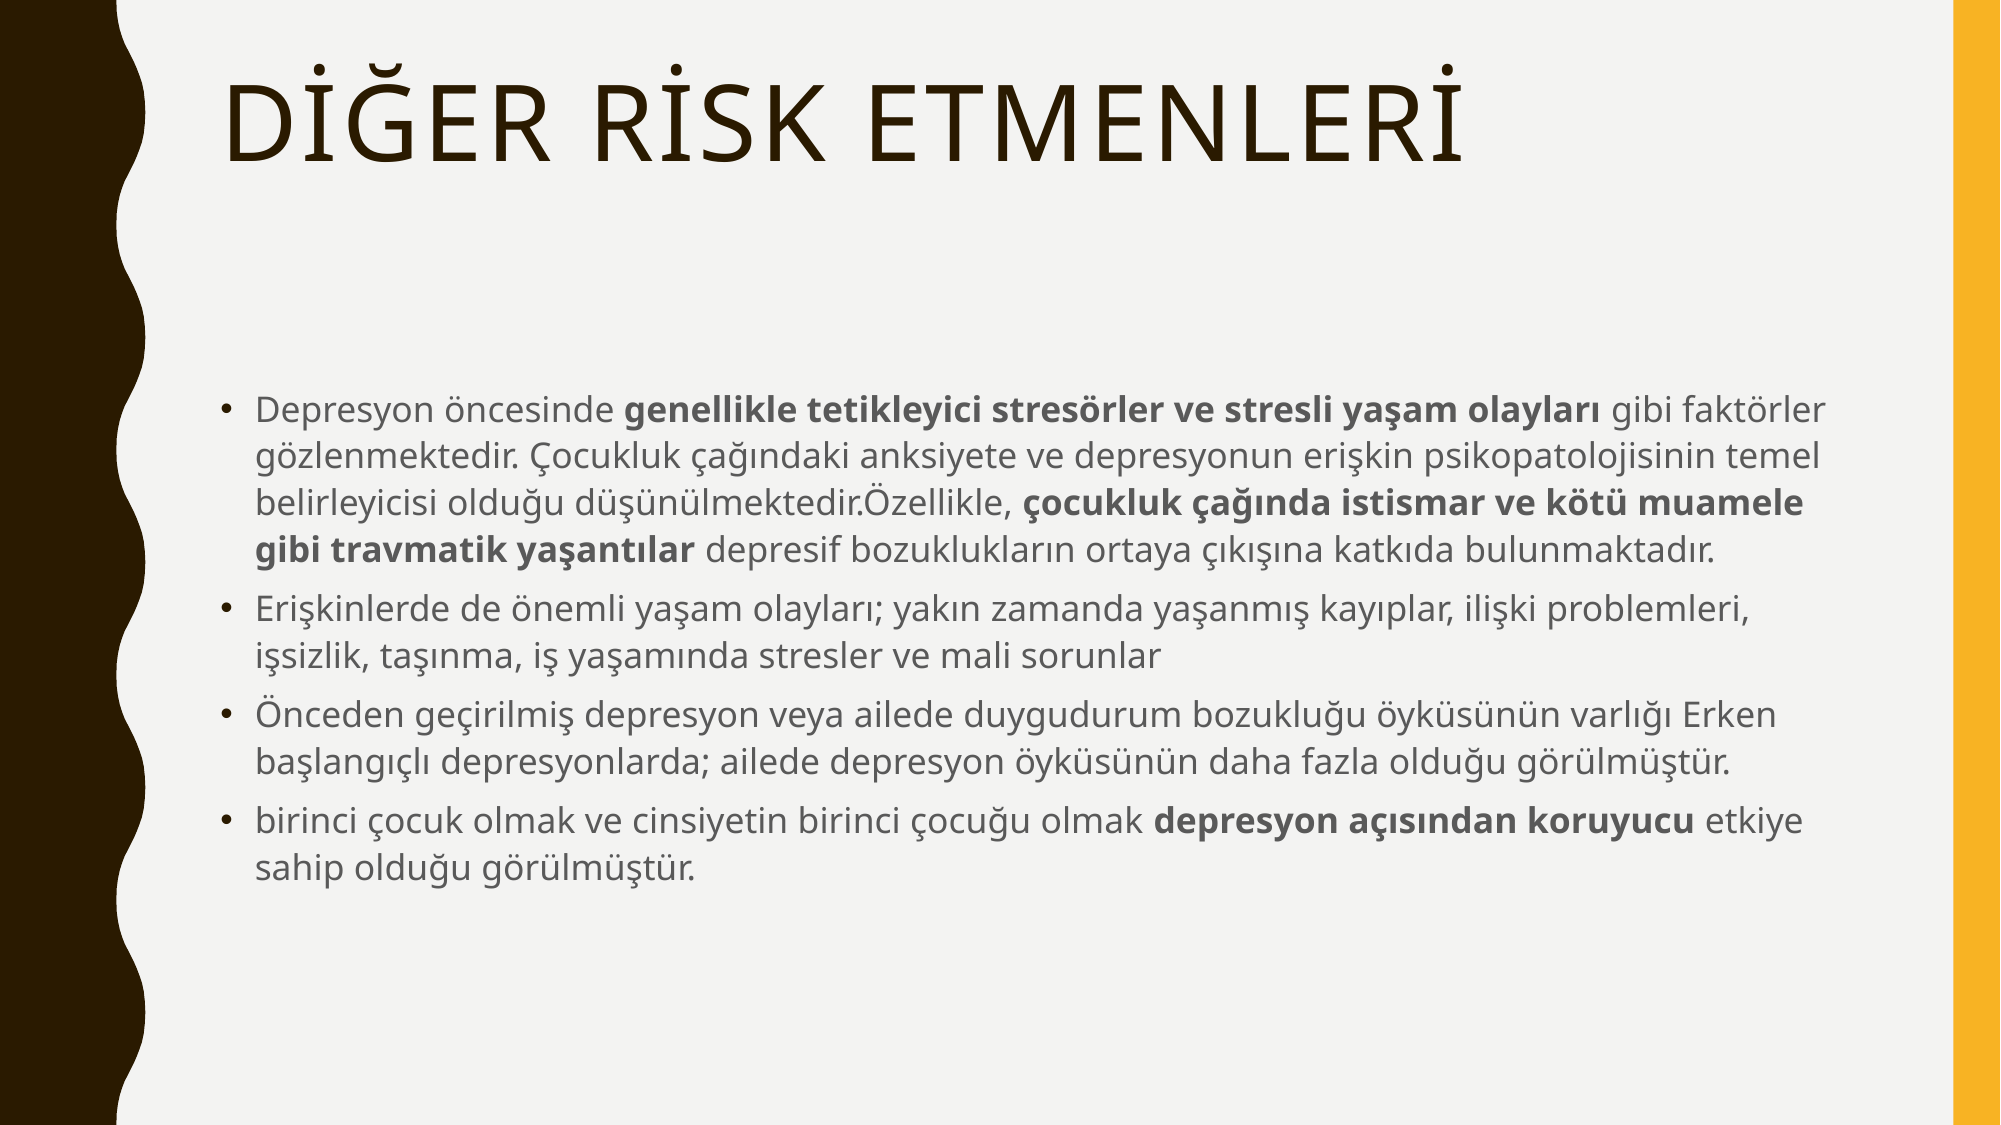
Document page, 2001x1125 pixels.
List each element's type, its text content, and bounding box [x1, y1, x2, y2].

list Depresyon öncesinde genellikle tetikleyici stresörler ve stresli yaşam olayları gibi faktörler gözlenmektedir. Çocukluk çağındaki anksiyete ve depresyonun erişkin psikopatolojisinin temel belirleyicisi olduğu düşünülmektedir.Özellikle, çocukluk çağında istismar ve kötü muamele gibi travmatik yaşantılar depresif bozuklukların ortaya çıkışına katkıda bulunmaktadır. Erişkinlerde de önemli yaşam olayları; yakın zamanda yaşanmış kayıplar, ilişki problemleri, işsizlik, taşınma, iş yaşamında stresler ve mali sorunlar Önceden geçirilmiş depresyon veya ailede duygudurum bozukluğu öyküsünün varlığı Erken başlangıçlı depresyonlarda; ailede depresyon öyküsünün daha fazla olduğu görülmüştür. birinci çocuk olmak ve cinsiyetin birinci çocuğu olmak depresyon açısından koruyucu etkiye sahip olduğu görülmüştür. [205, 375, 1875, 965]
title Diğer Risk etmenleri [205, 62, 1875, 308]
